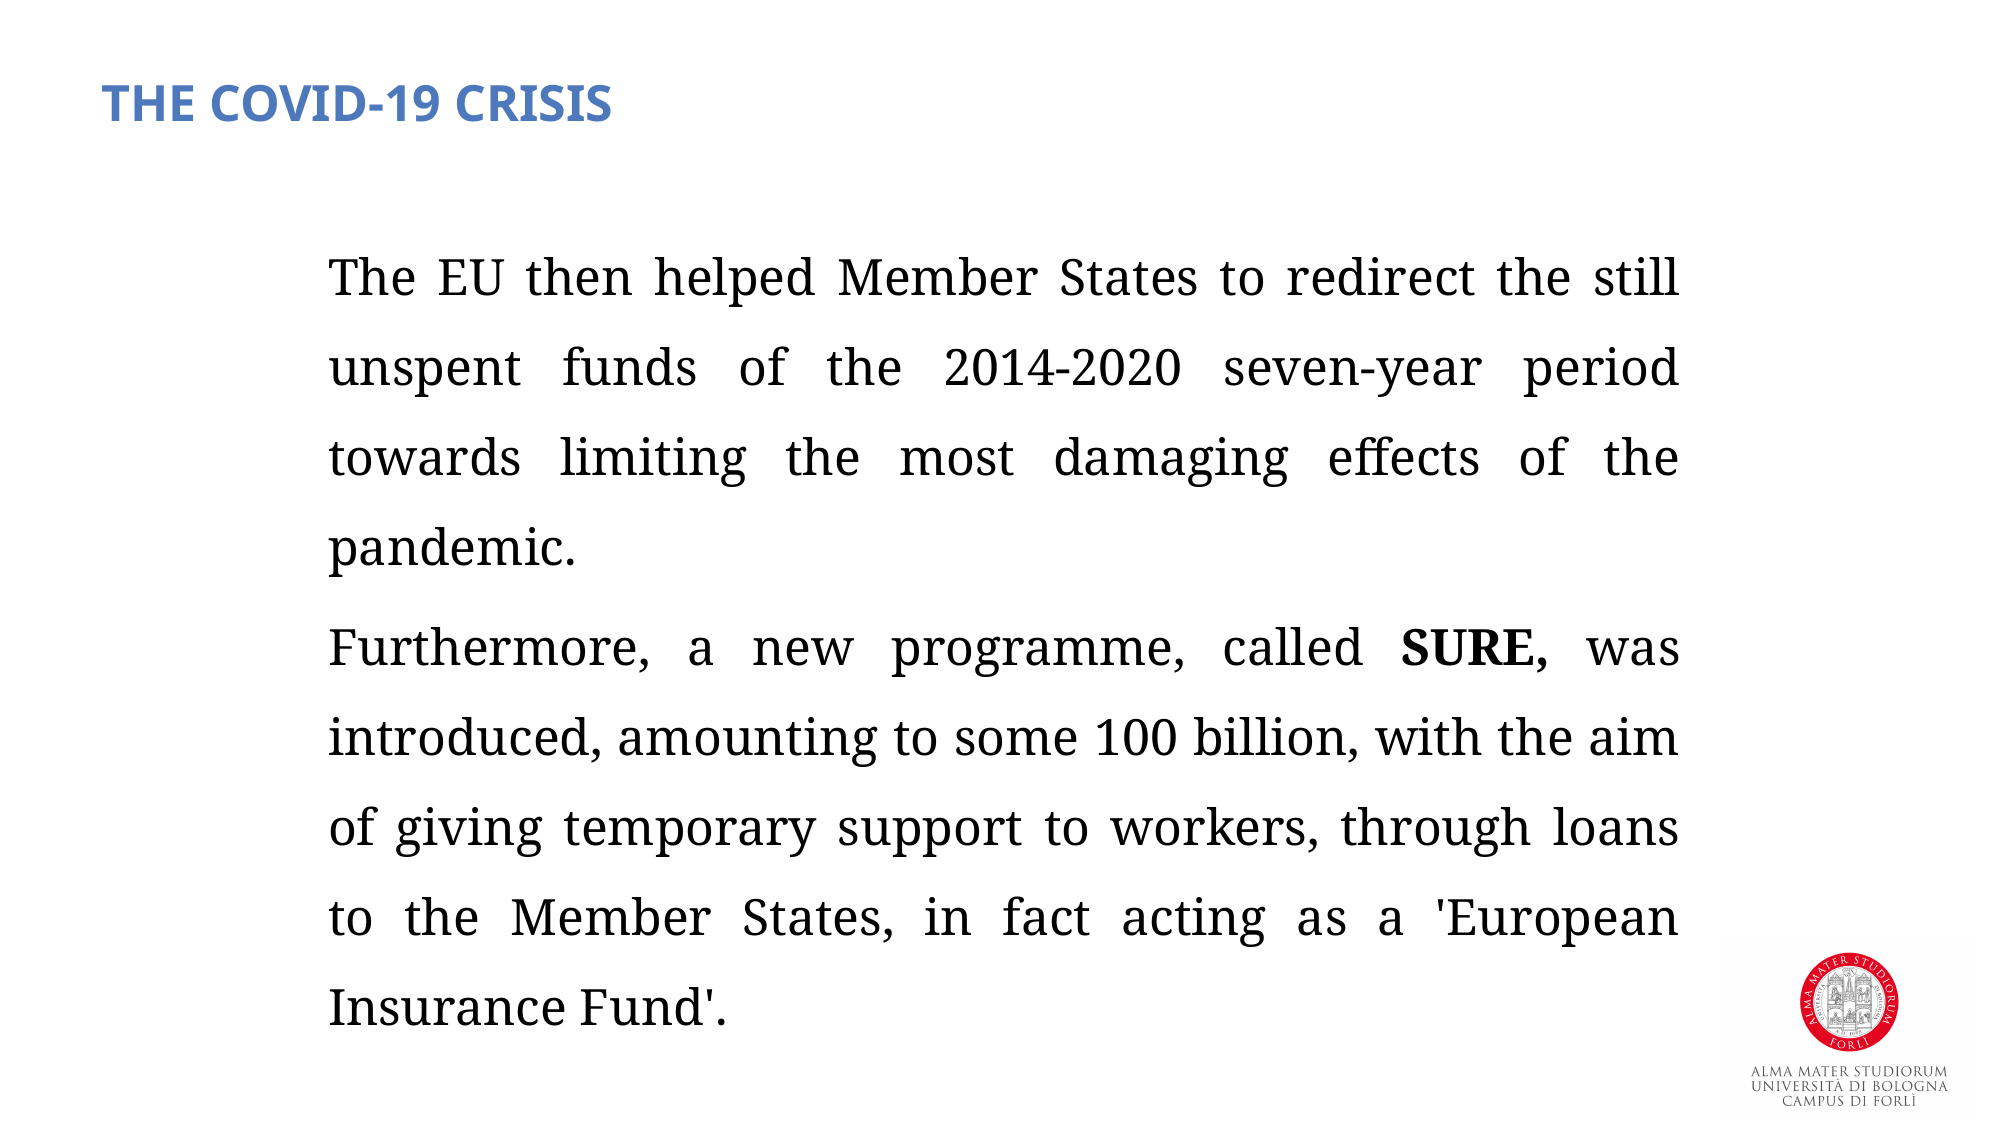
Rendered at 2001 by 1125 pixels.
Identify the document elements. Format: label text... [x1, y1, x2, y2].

picture [1720, 933, 1978, 1116]
list The EU then helped Member States to redirect the still unspent funds of the 2014-2020 seven-year period towards limiting the most damaging effects of the pandemic. Furthermore, a new programme, called SURE, was introduced, amounting to some 100 billion, with the aim of giving temporary support to workers, through loans to the Member States, in fact acting as a 'European Insurance Fund'. [313, 208, 1696, 965]
list The covid-19 crisis [86, 78, 1930, 185]
